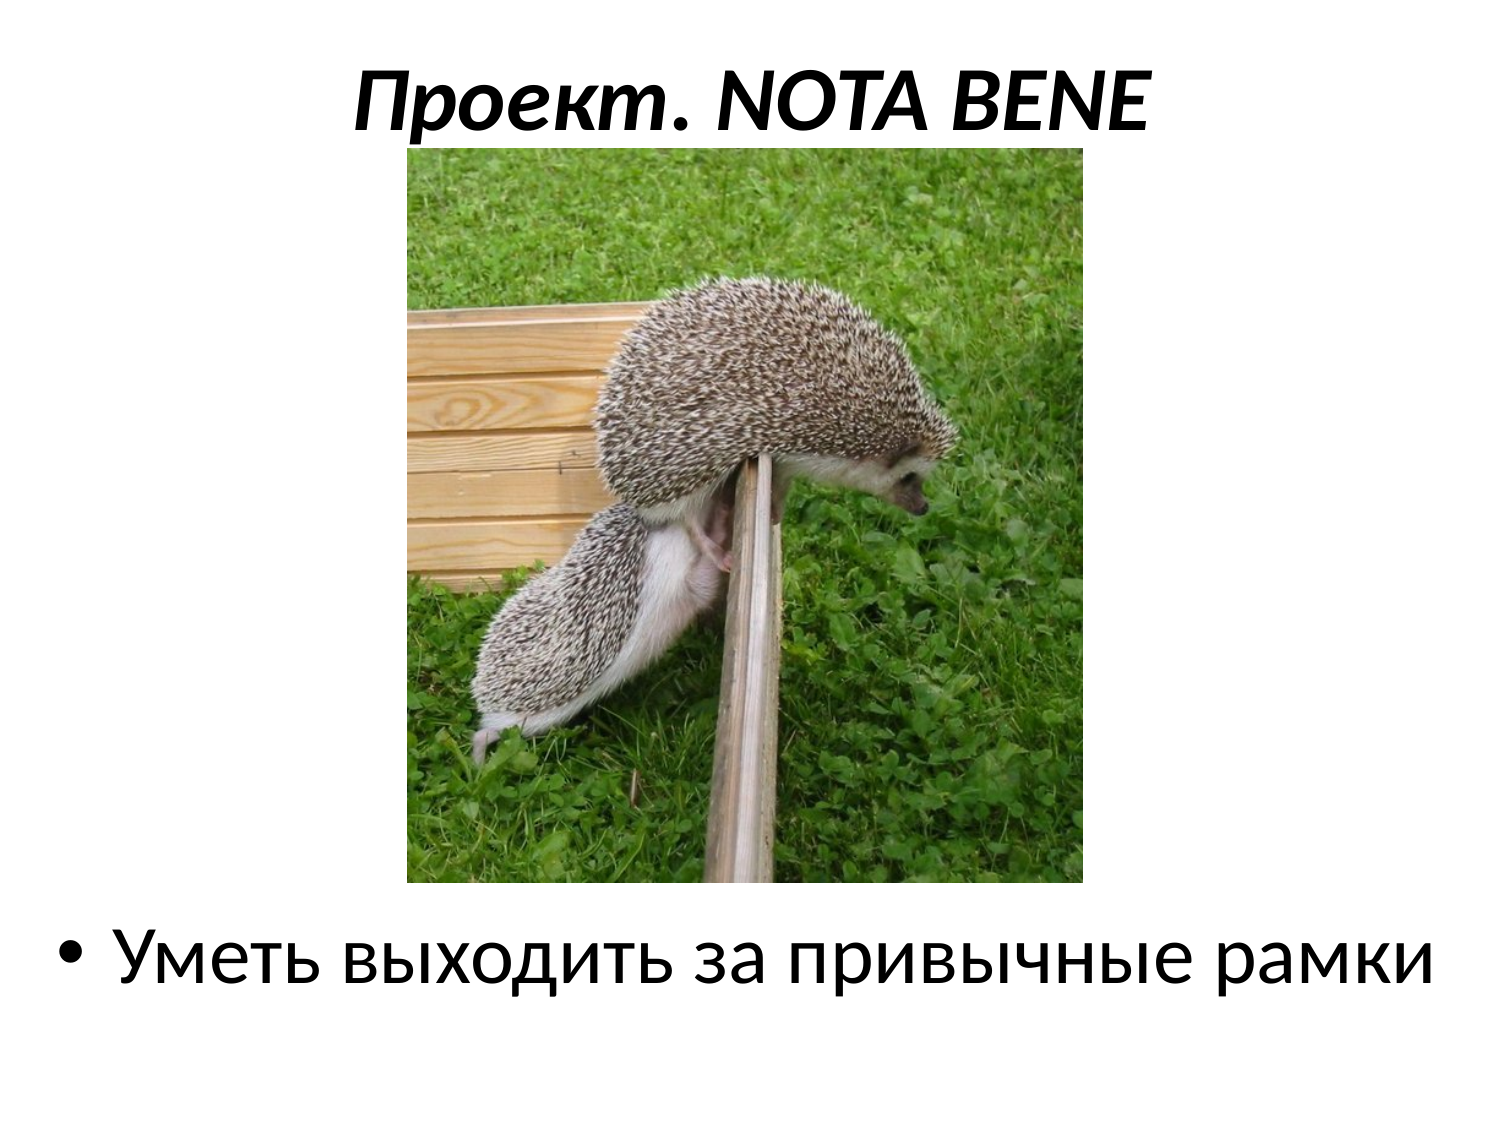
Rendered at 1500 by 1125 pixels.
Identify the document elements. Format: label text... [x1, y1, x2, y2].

picture [407, 148, 1083, 884]
list Уметь выходить за привычные рамки [40, 892, 1460, 1095]
title Проект. NOTA BENE [76, 0, 1428, 188]
